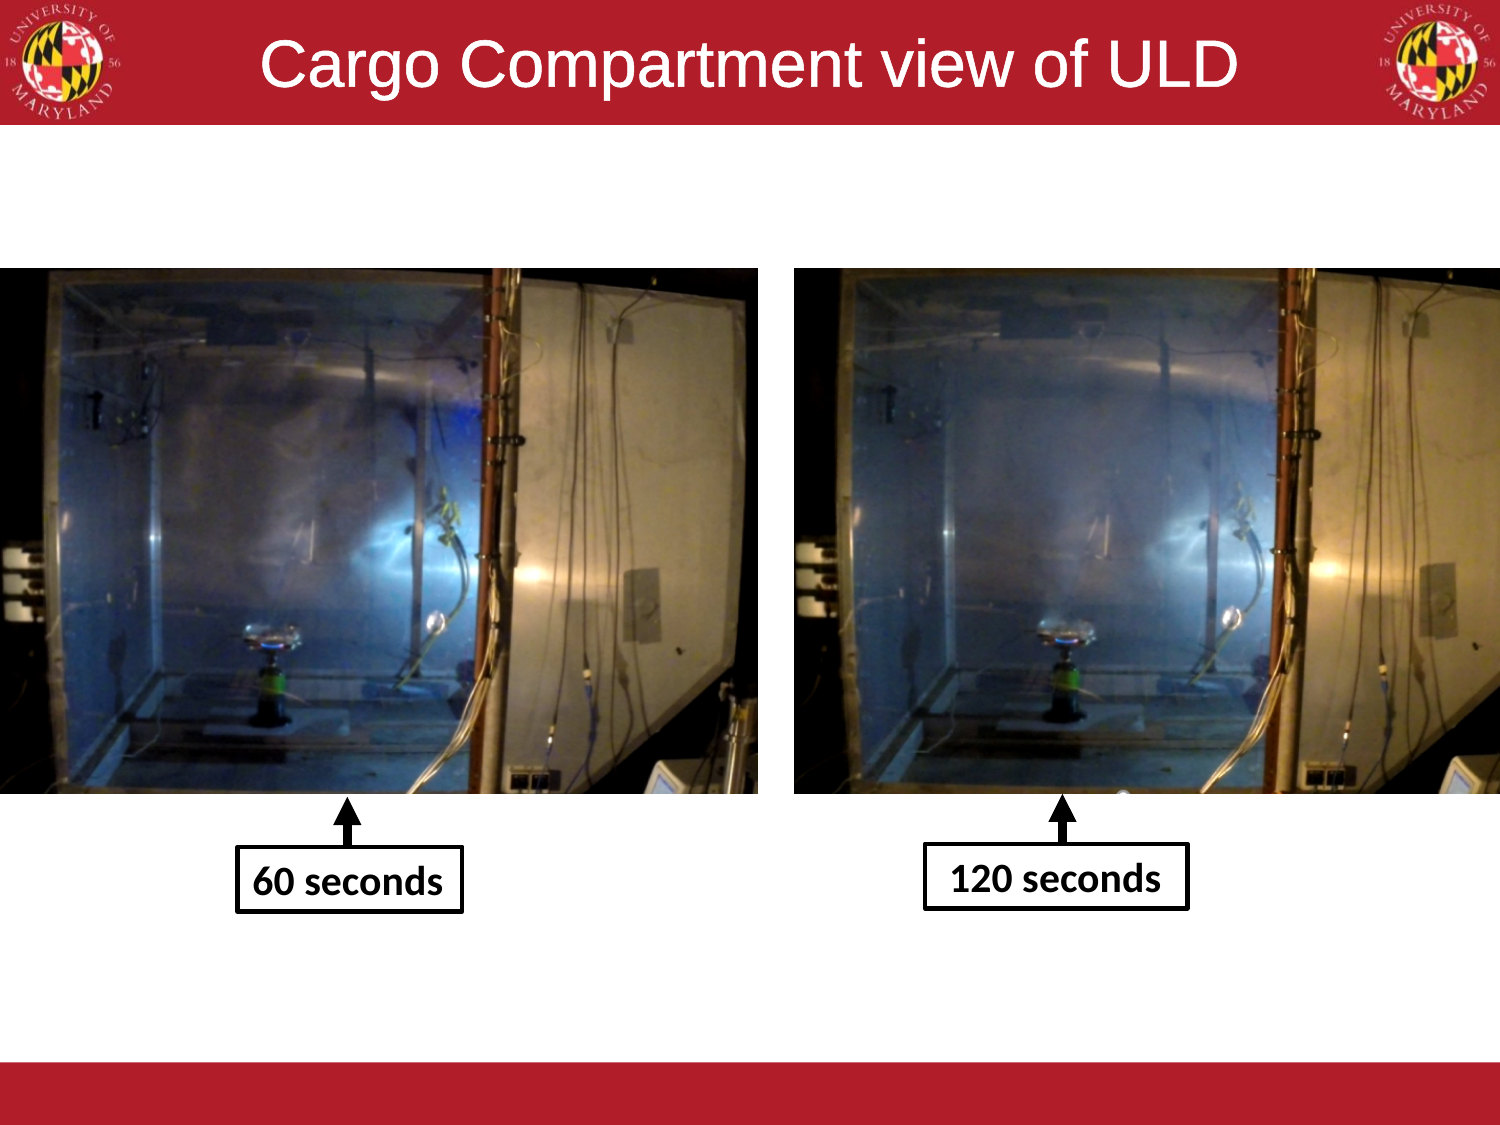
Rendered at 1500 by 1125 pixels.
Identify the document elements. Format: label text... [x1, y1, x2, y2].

text_box 120 seconds [923, 842, 1190, 911]
picture [0, 0, 125, 125]
text_box 60 seconds [235, 845, 464, 914]
title Cargo Compartment view of ULD [75, 12, 1425, 113]
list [0, 268, 758, 794]
picture [794, 268, 1500, 794]
picture [1374, 0, 1500, 125]
